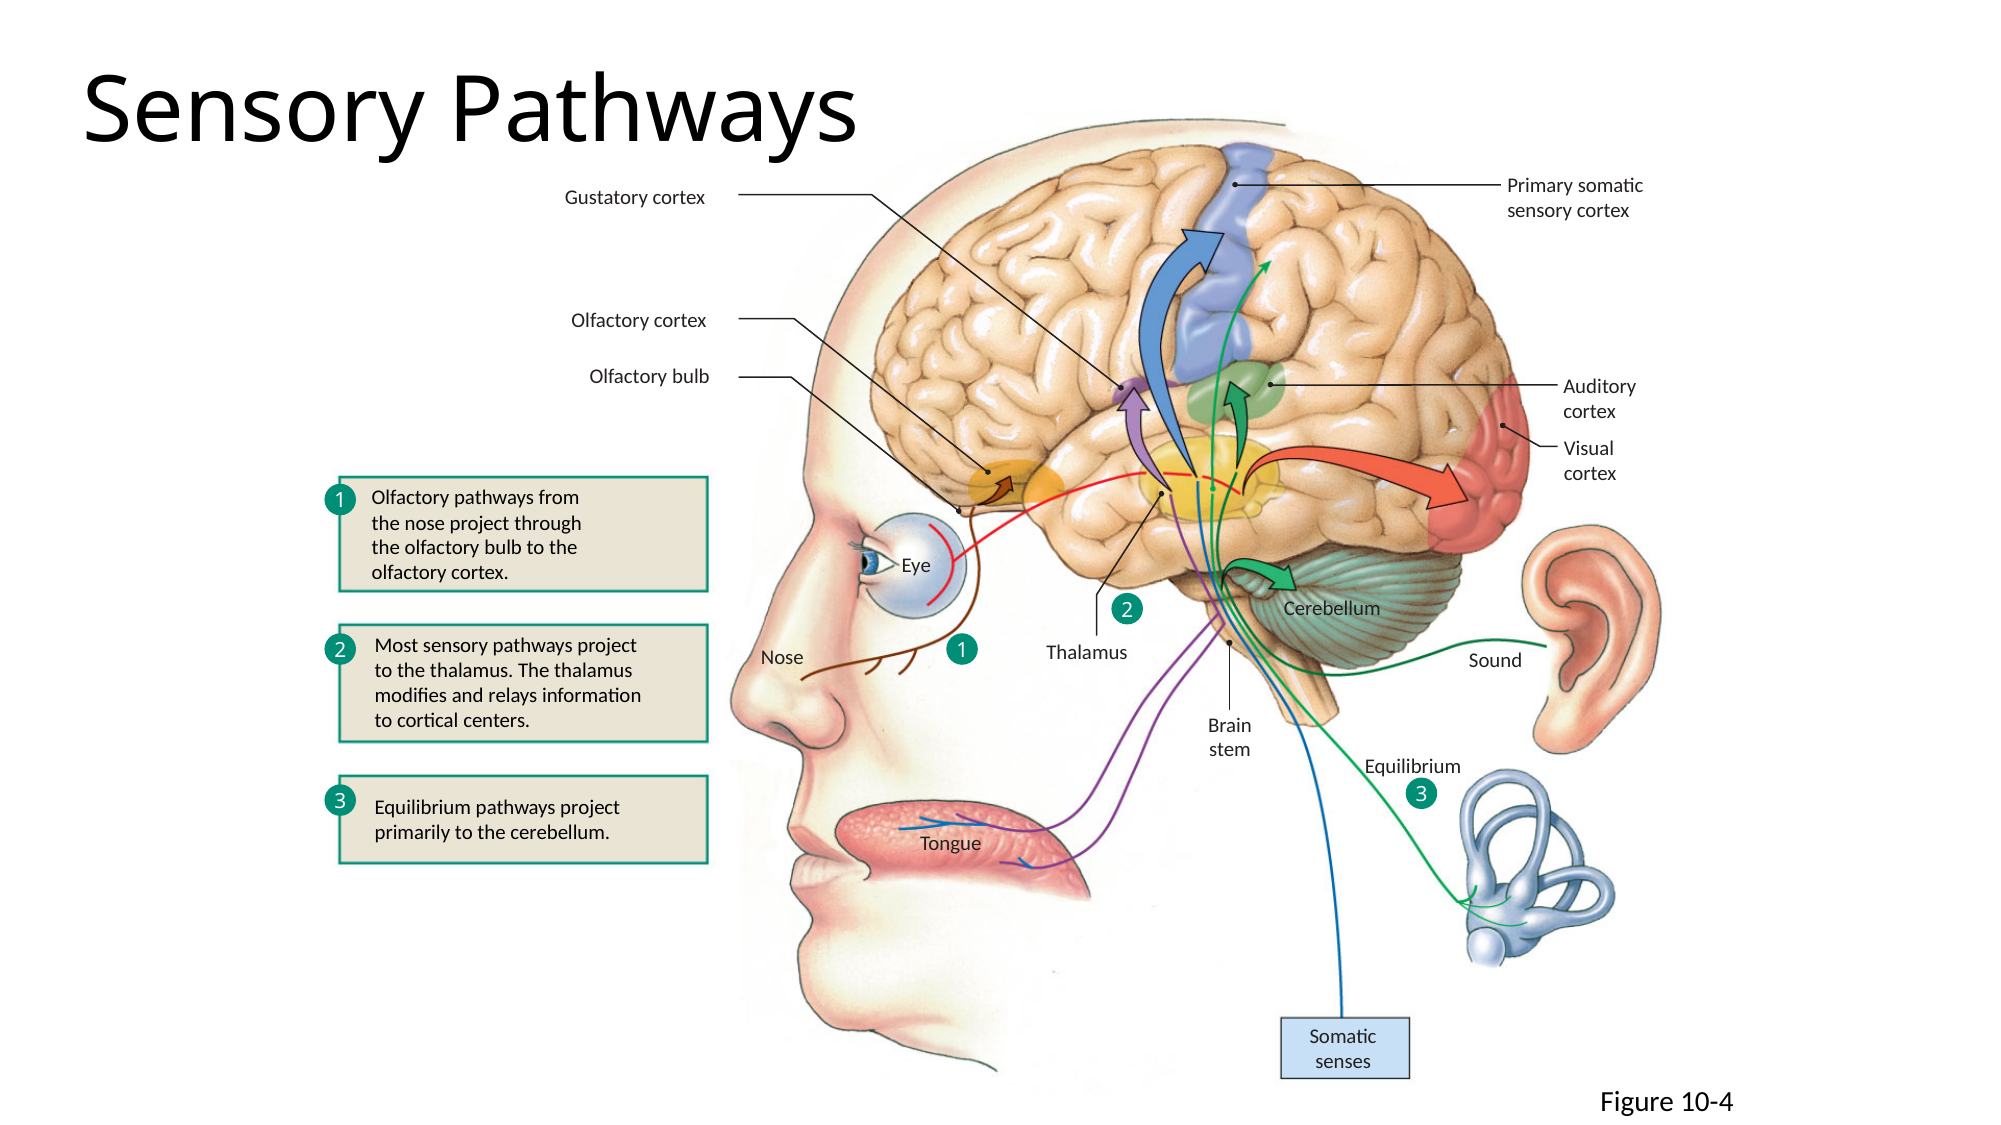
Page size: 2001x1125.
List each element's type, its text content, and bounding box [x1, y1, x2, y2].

title Sensory Pathways [67, 3, 1793, 221]
picture [324, 110, 1675, 1100]
text_box Figure 10-4 [1585, 1074, 1749, 1125]
